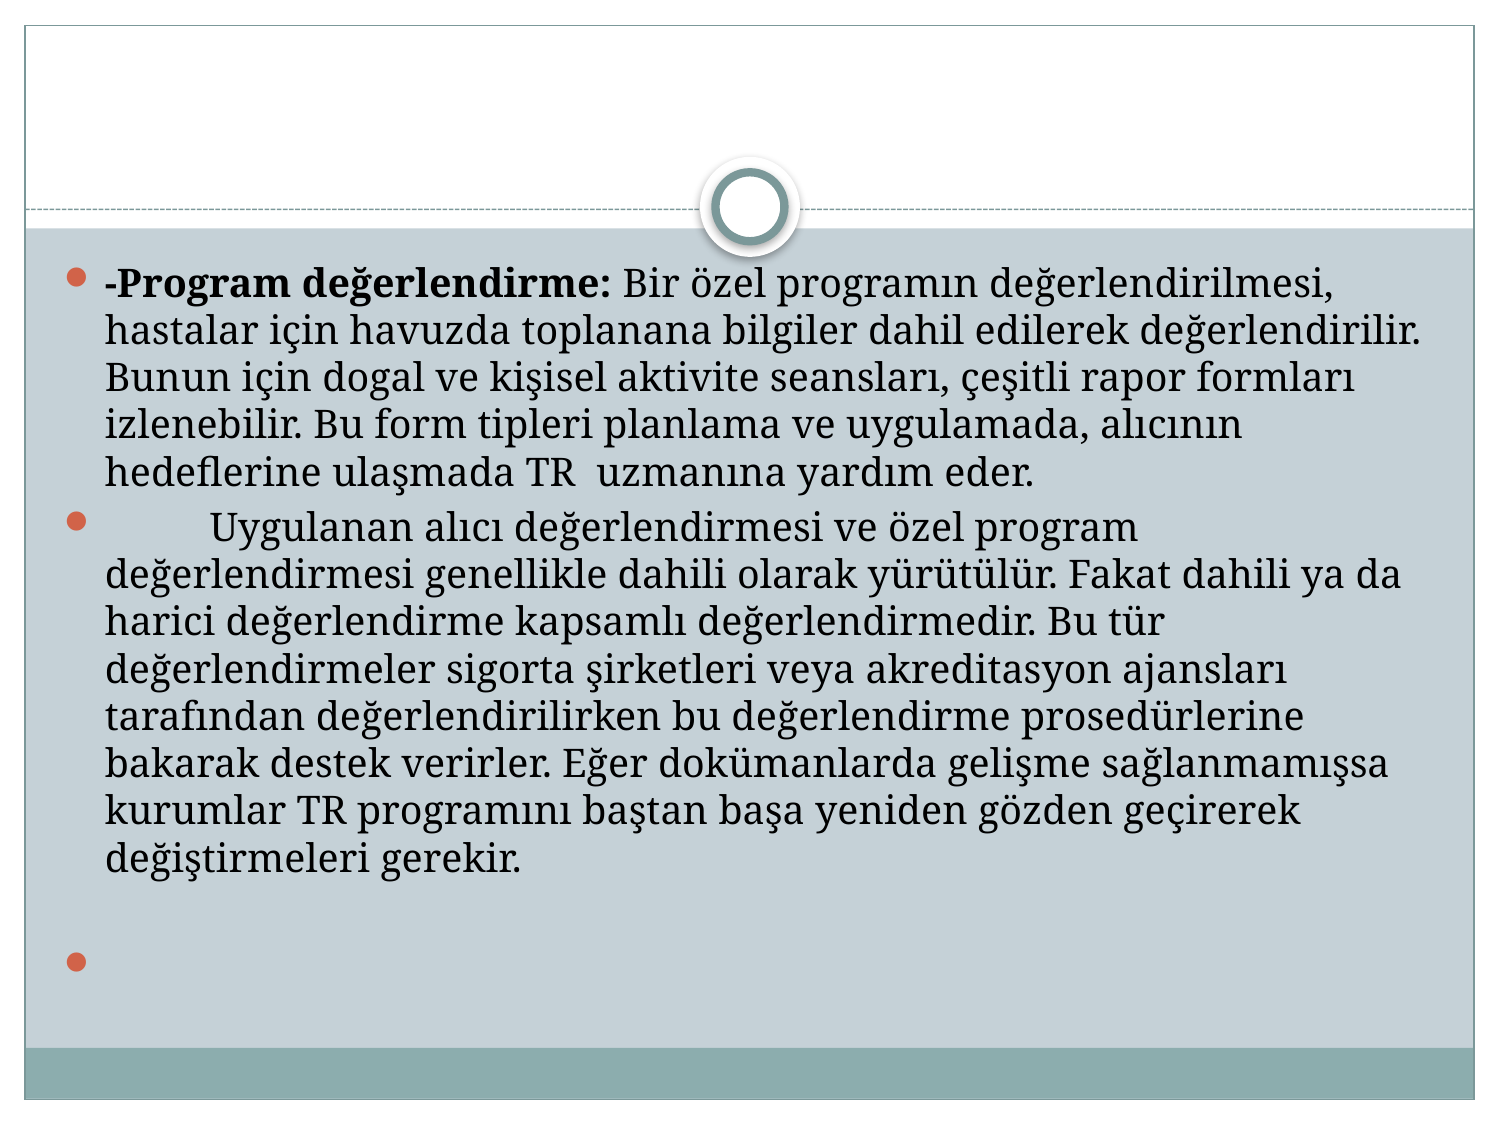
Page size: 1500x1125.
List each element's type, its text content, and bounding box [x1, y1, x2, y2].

list -Program değerlendirme: Bir özel programın değerlendirilmesi, hastalar için havuzda toplanana bilgiler dahil edilerek değerlendirilir. Bunun için dogal ve kişisel aktivite seansları, çeşitli rapor formları izlenebilir. Bu form tipleri planlama ve uygulamada, alıcının hedeflerine ulaşmada TR uzmanına yardım eder. Uygulanan alıcı değerlendirmesi ve özel program değerlendirmesi genellikle dahili olarak yürütülür. Fakat dahili ya da harici değerlendirme kapsamlı değerlendirmedir. Bu tür değerlendirmeler sigorta şirketleri veya akreditasyon ajansları tarafından değerlendirilirken bu değerlendirme prosedürlerine bakarak destek verirler. Eğer dokümanlarda gelişme sağlanmamışsa kurumlar TR programını baştan başa yeniden gözden geçirerek değiştirmeleri gerekir. [49, 250, 1445, 1001]
